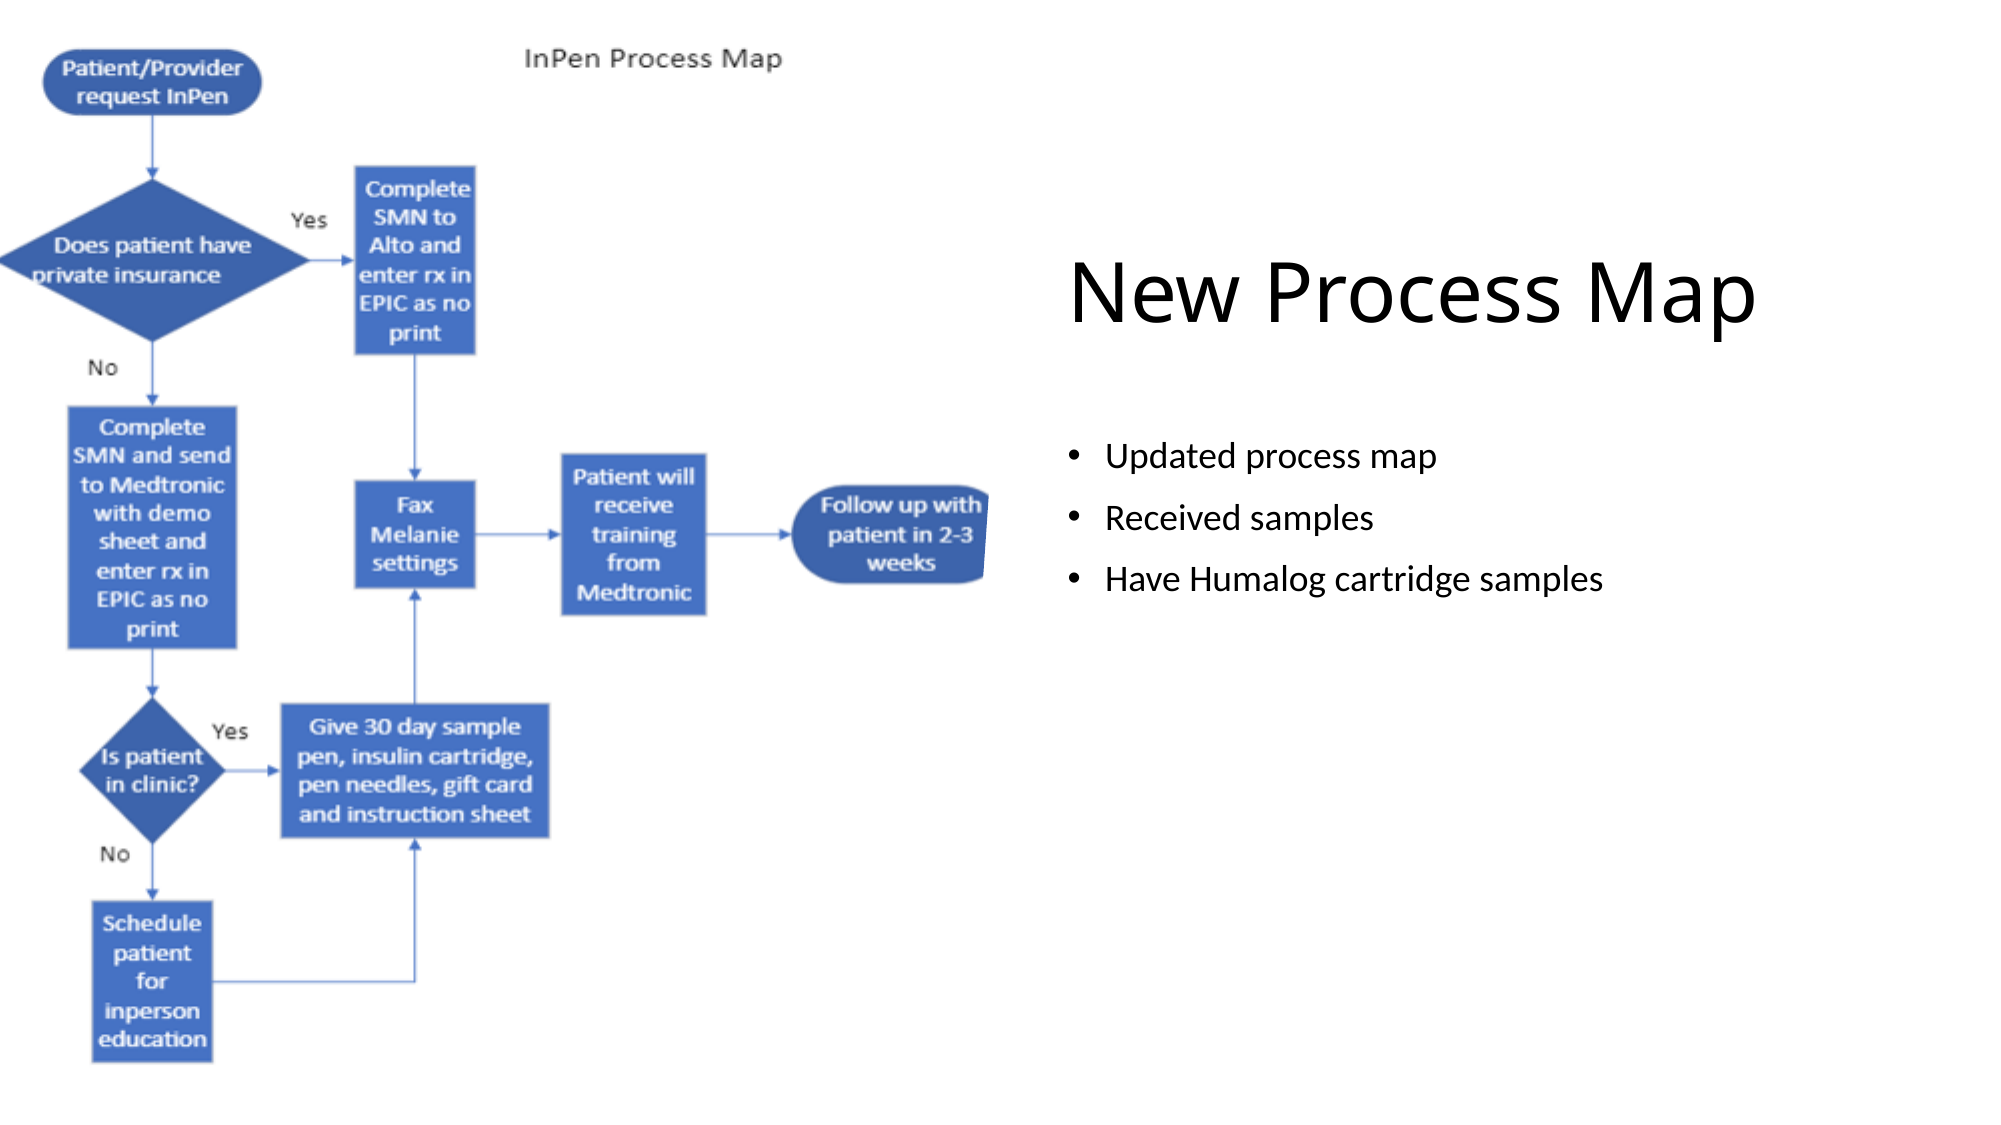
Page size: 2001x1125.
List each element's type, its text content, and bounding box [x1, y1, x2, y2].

list Updated process map Received samples Have Humalog cartridge samples [1052, 428, 1921, 1045]
title New Process Map [1052, 80, 1921, 348]
picture [0, 0, 1000, 1125]
